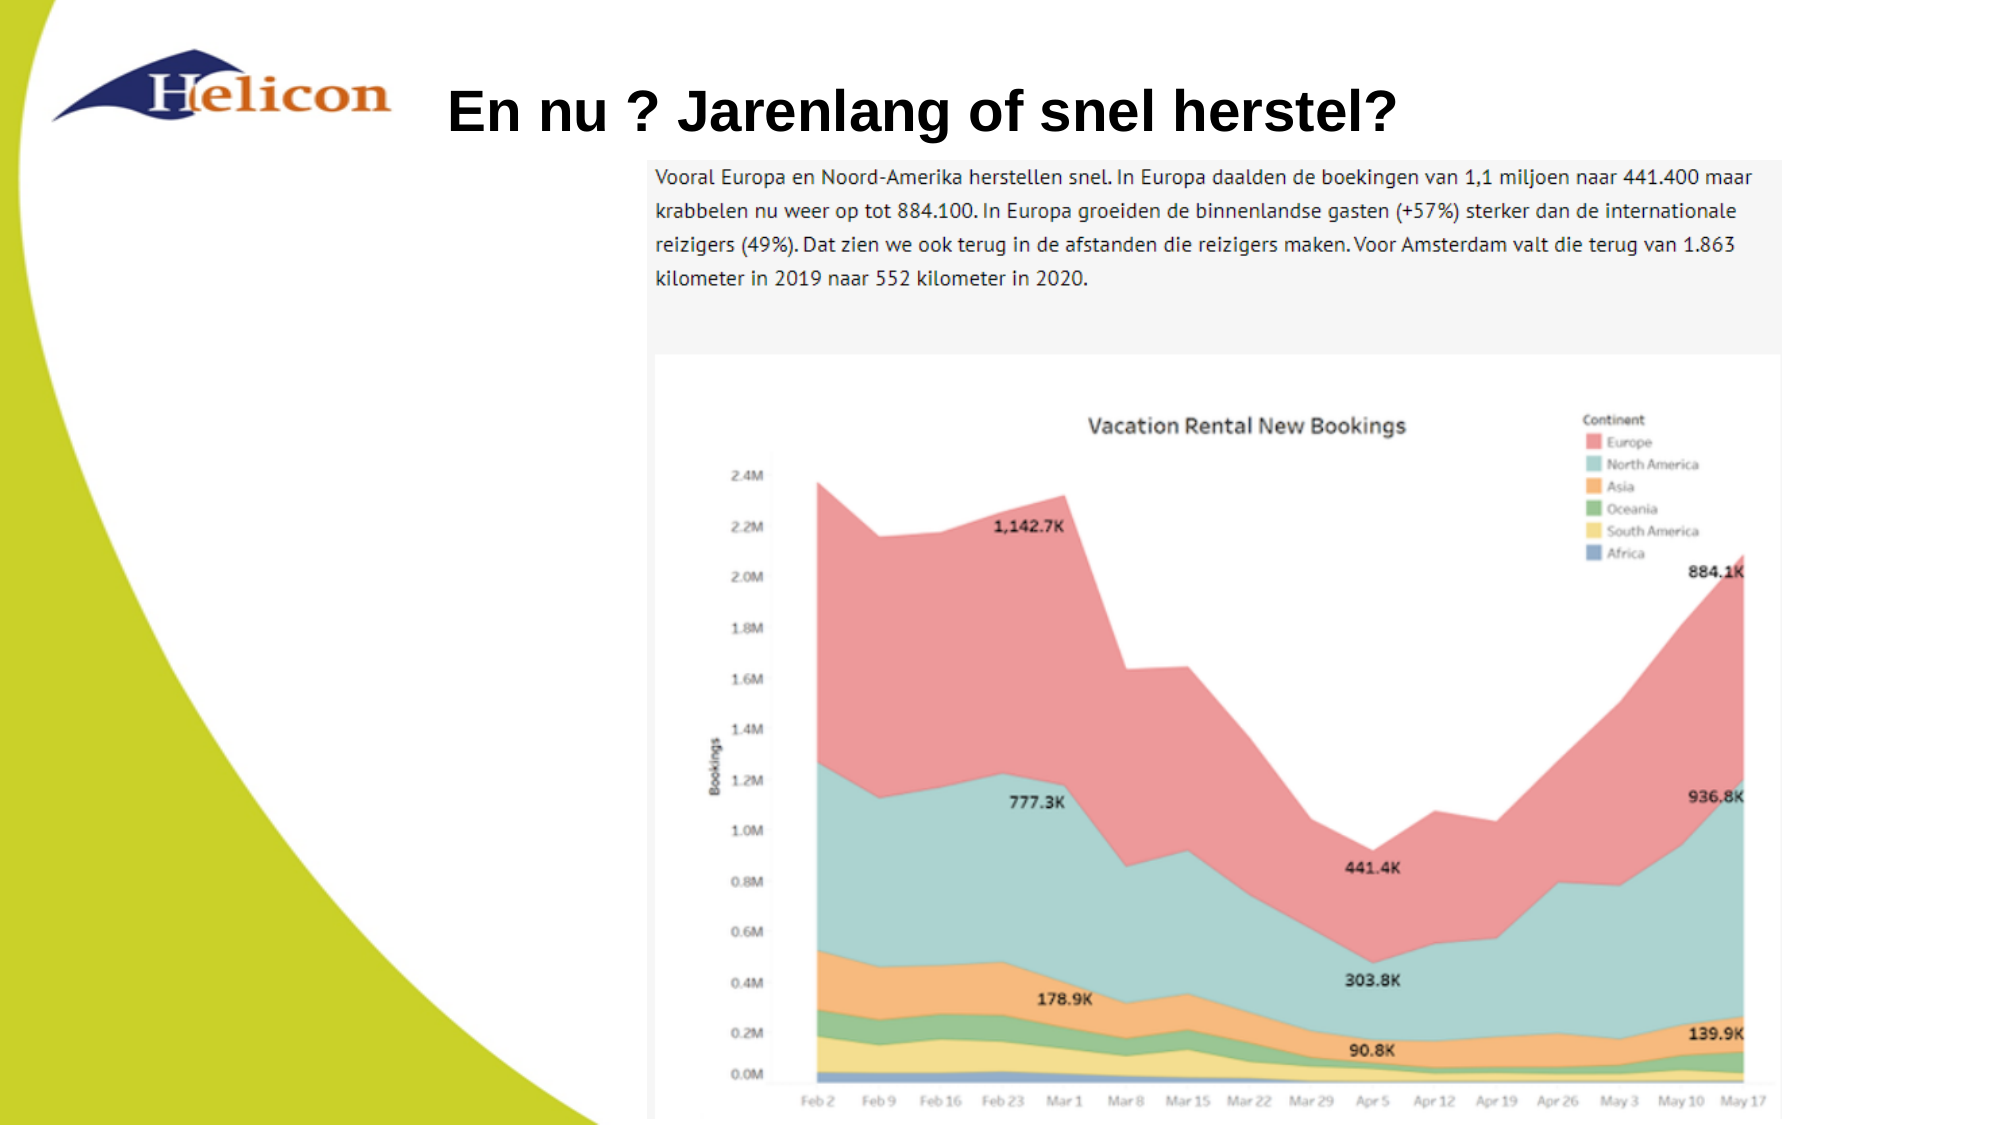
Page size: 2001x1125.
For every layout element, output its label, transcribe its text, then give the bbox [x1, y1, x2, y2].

picture [0, 0, 2000, 1125]
title En nu ? Jarenlang of snel herstel? [432, 54, 1887, 161]
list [647, 160, 1783, 1119]
